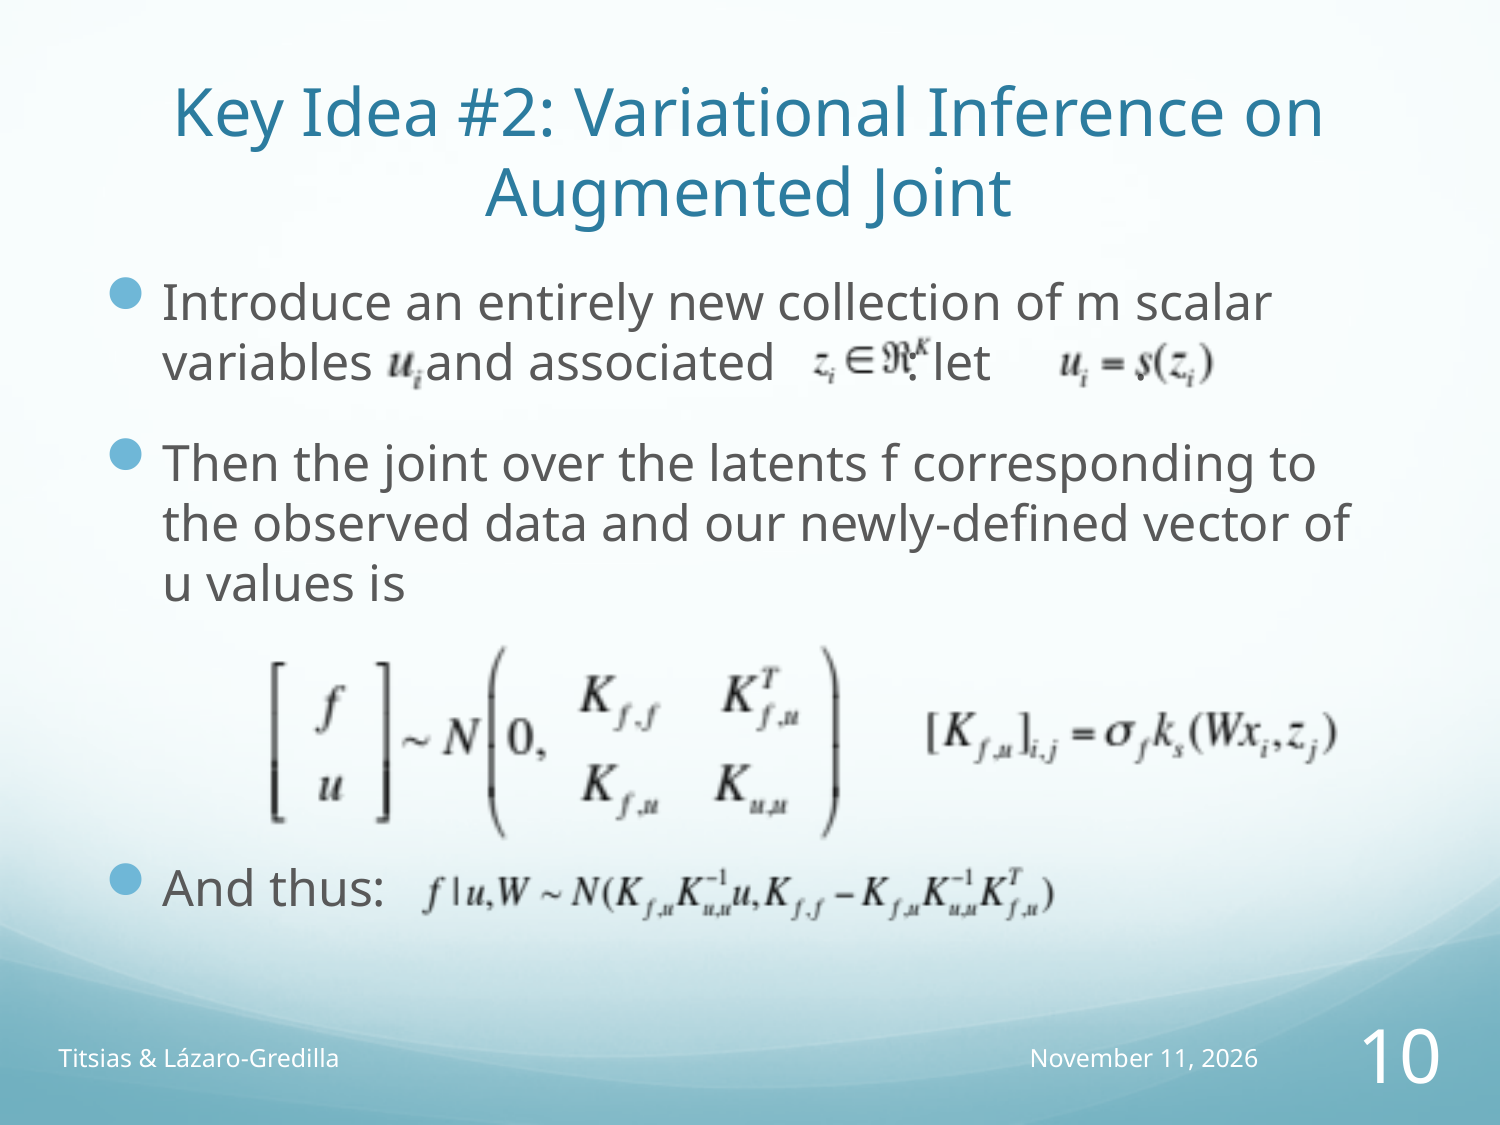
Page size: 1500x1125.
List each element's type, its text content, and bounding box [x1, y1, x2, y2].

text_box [382, 330, 426, 398]
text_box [807, 328, 940, 391]
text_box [266, 637, 844, 845]
list Introduce an entirely new collection of m scalar variables and associated : let . Then the joint over the latents f corresponding to the observed data and our newly-defined vector of u values is And thus: [90, 262, 1410, 975]
footer Titsias & Lázaro-Gredilla [43, 1029, 838, 1090]
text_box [922, 700, 1339, 769]
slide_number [923, 1029, 1274, 1090]
title Key Idea #2: Variational Inference on Augmented Joint [90, 17, 1410, 237]
slide_number 10 [1295, 1029, 1459, 1090]
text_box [418, 859, 1056, 924]
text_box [1054, 332, 1218, 395]
